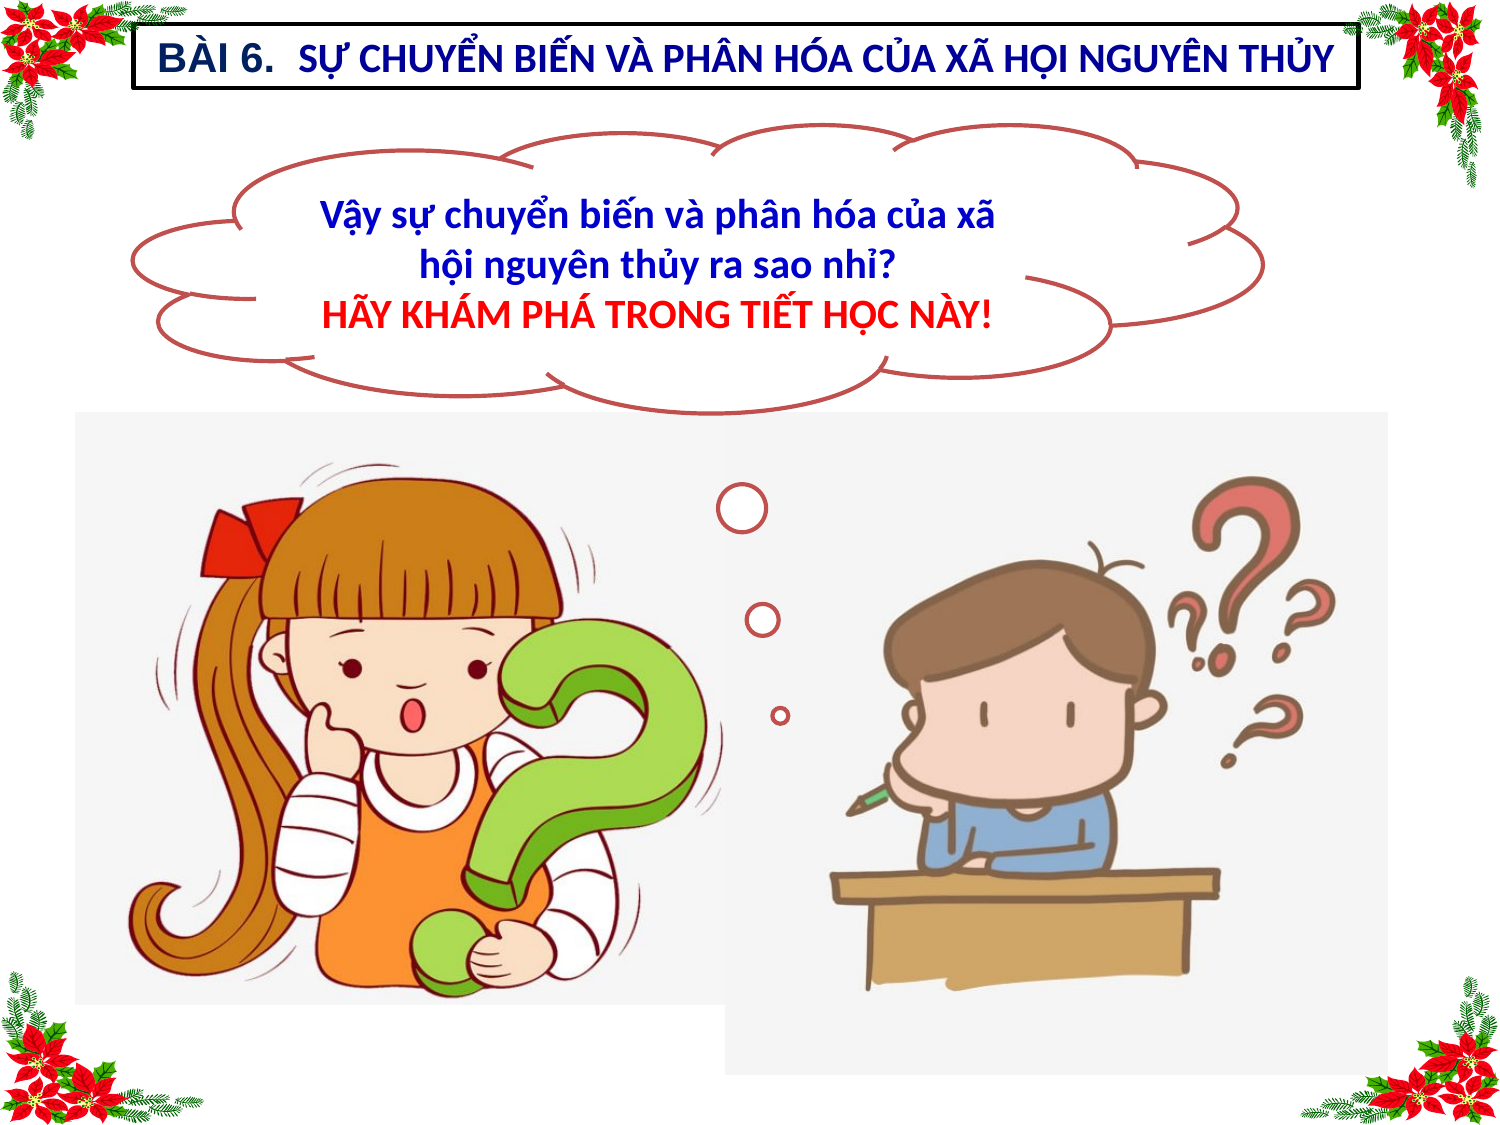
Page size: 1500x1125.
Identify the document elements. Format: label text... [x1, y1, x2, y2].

picture [1318, 24, 1500, 166]
picture [0, 0, 188, 141]
text_box BÀI 6. SỰ CHUYỂN BIẾN VÀ PHÂN HÓA CỦA XÃ HỘI NGUYÊN THỦY [191, 22, 1345, 90]
text_box Vậy sự chuyển biến và phân hóa của xã hội nguyên thủy ra sao nhỉ? HÃY KHÁM PHÁ TRONG TIẾT HỌC NÀY! [130, 122, 1266, 410]
picture [24, 412, 1500, 1125]
